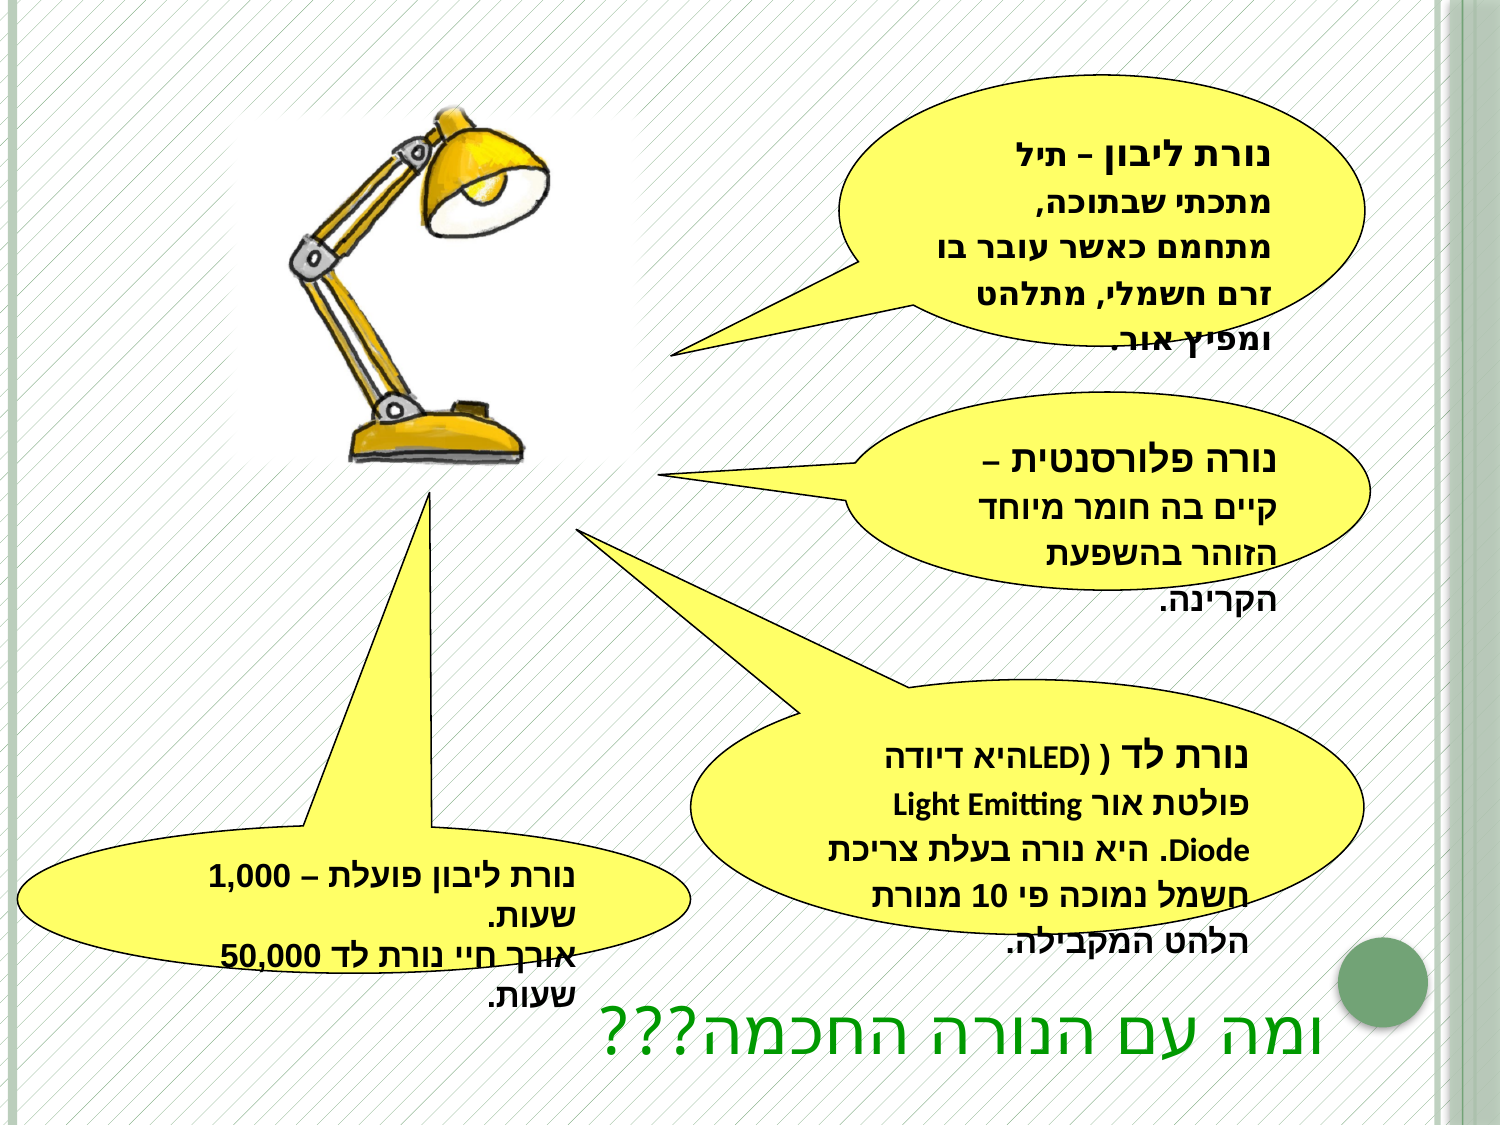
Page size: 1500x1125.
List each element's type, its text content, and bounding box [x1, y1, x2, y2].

picture [217, 101, 652, 477]
text_box נורת לד ( (LEDהיא דיודה פולטת אור Light Emitting Diode. היא נורה בעלת צריכת חשמל נמוכה פי 10 מנורת הלהט המקבילה. [575, 529, 1364, 935]
text_box ומה עם הנורה החכמה??? [561, 968, 1341, 1125]
text_box נורת ליבון – תיל מתכתי שבתוכה, מתחמם כאשר עובר בו זרם חשמלי, מתלהט ומפיץ אור. [670, 74, 1365, 356]
text_box נורה פלורסנטית – קיים בה חומר מיוחד הזוהר בהשפעת הקרינה. [657, 392, 1371, 591]
text_box נורת ליבון פועלת – 1,000 שעות. אורך חיי נורת לד 50,000 שעות. [17, 492, 691, 974]
text_box [509, 10, 991, 65]
